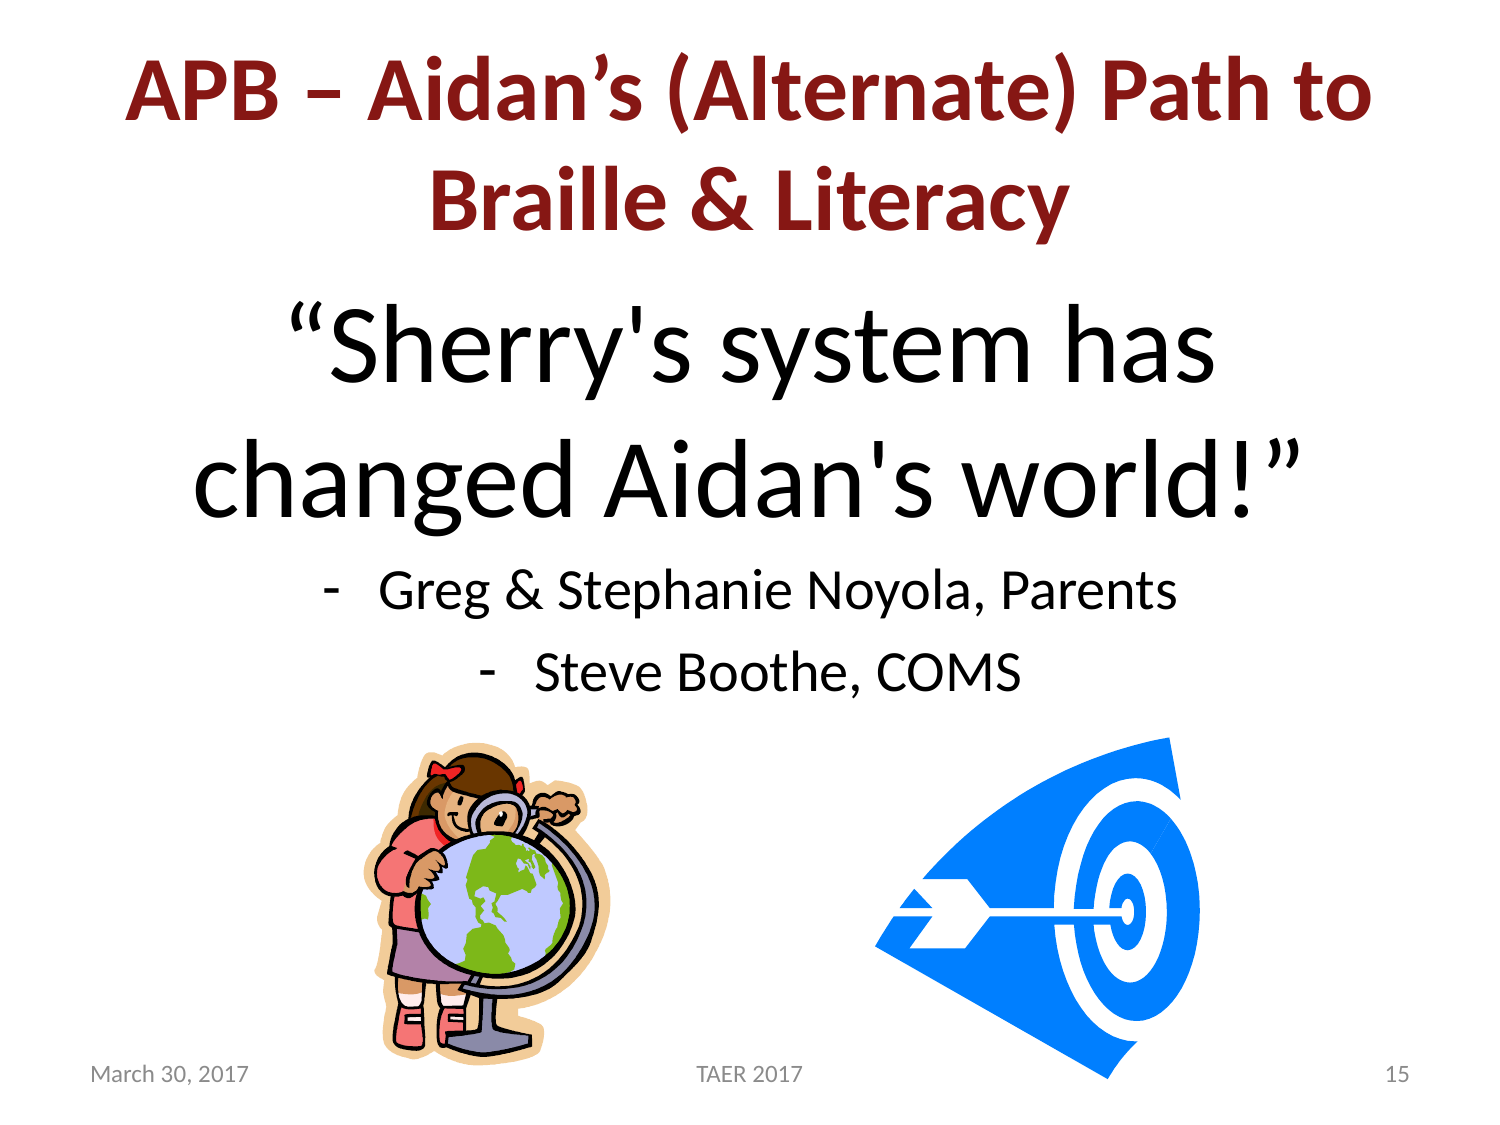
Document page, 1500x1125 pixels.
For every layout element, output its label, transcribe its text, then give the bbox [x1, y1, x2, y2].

list “Sherry's system has changed Aidan's world!” Greg & Stephanie Noyola, Parents Steve Boothe, COMS [75, 262, 1425, 1005]
title APB – Aidan’s (Alternate) Path to Braille & Literacy [75, 45, 1425, 233]
footer TAER 2017 [512, 1042, 988, 1103]
slide_number 15 [1074, 1042, 1425, 1103]
picture [362, 737, 617, 1072]
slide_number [75, 1042, 425, 1103]
picture [874, 737, 1201, 1080]
